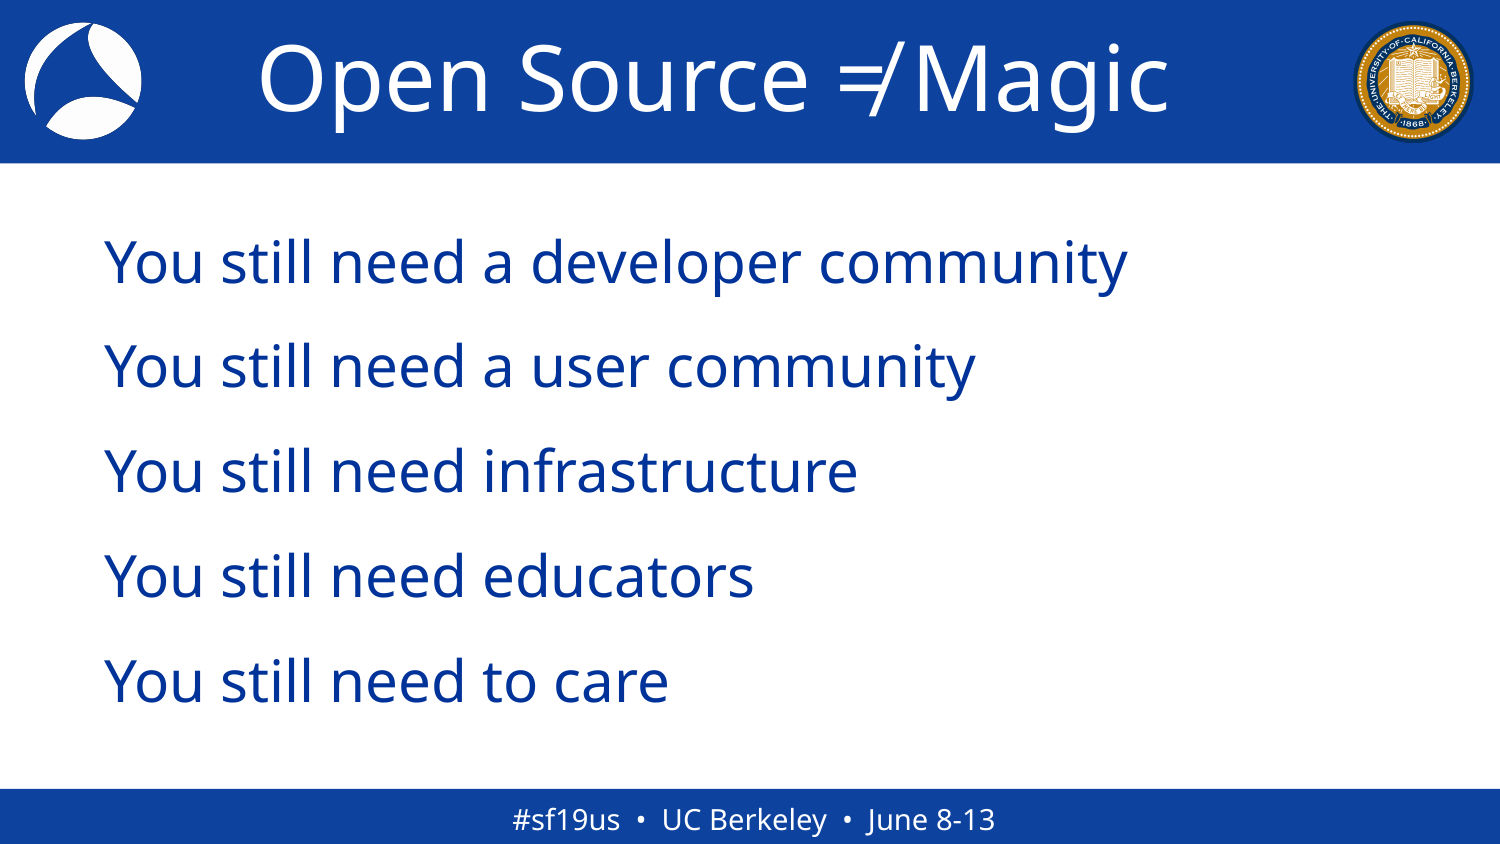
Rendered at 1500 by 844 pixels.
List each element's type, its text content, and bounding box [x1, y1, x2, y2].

title Open Source ≠ Magic [152, 1, 1275, 163]
picture [24, 22, 142, 140]
list You still need a developer community You still need a user community You still need infrastructure You still need educators You still need to care [80, 195, 1428, 754]
picture [1353, 21, 1474, 143]
